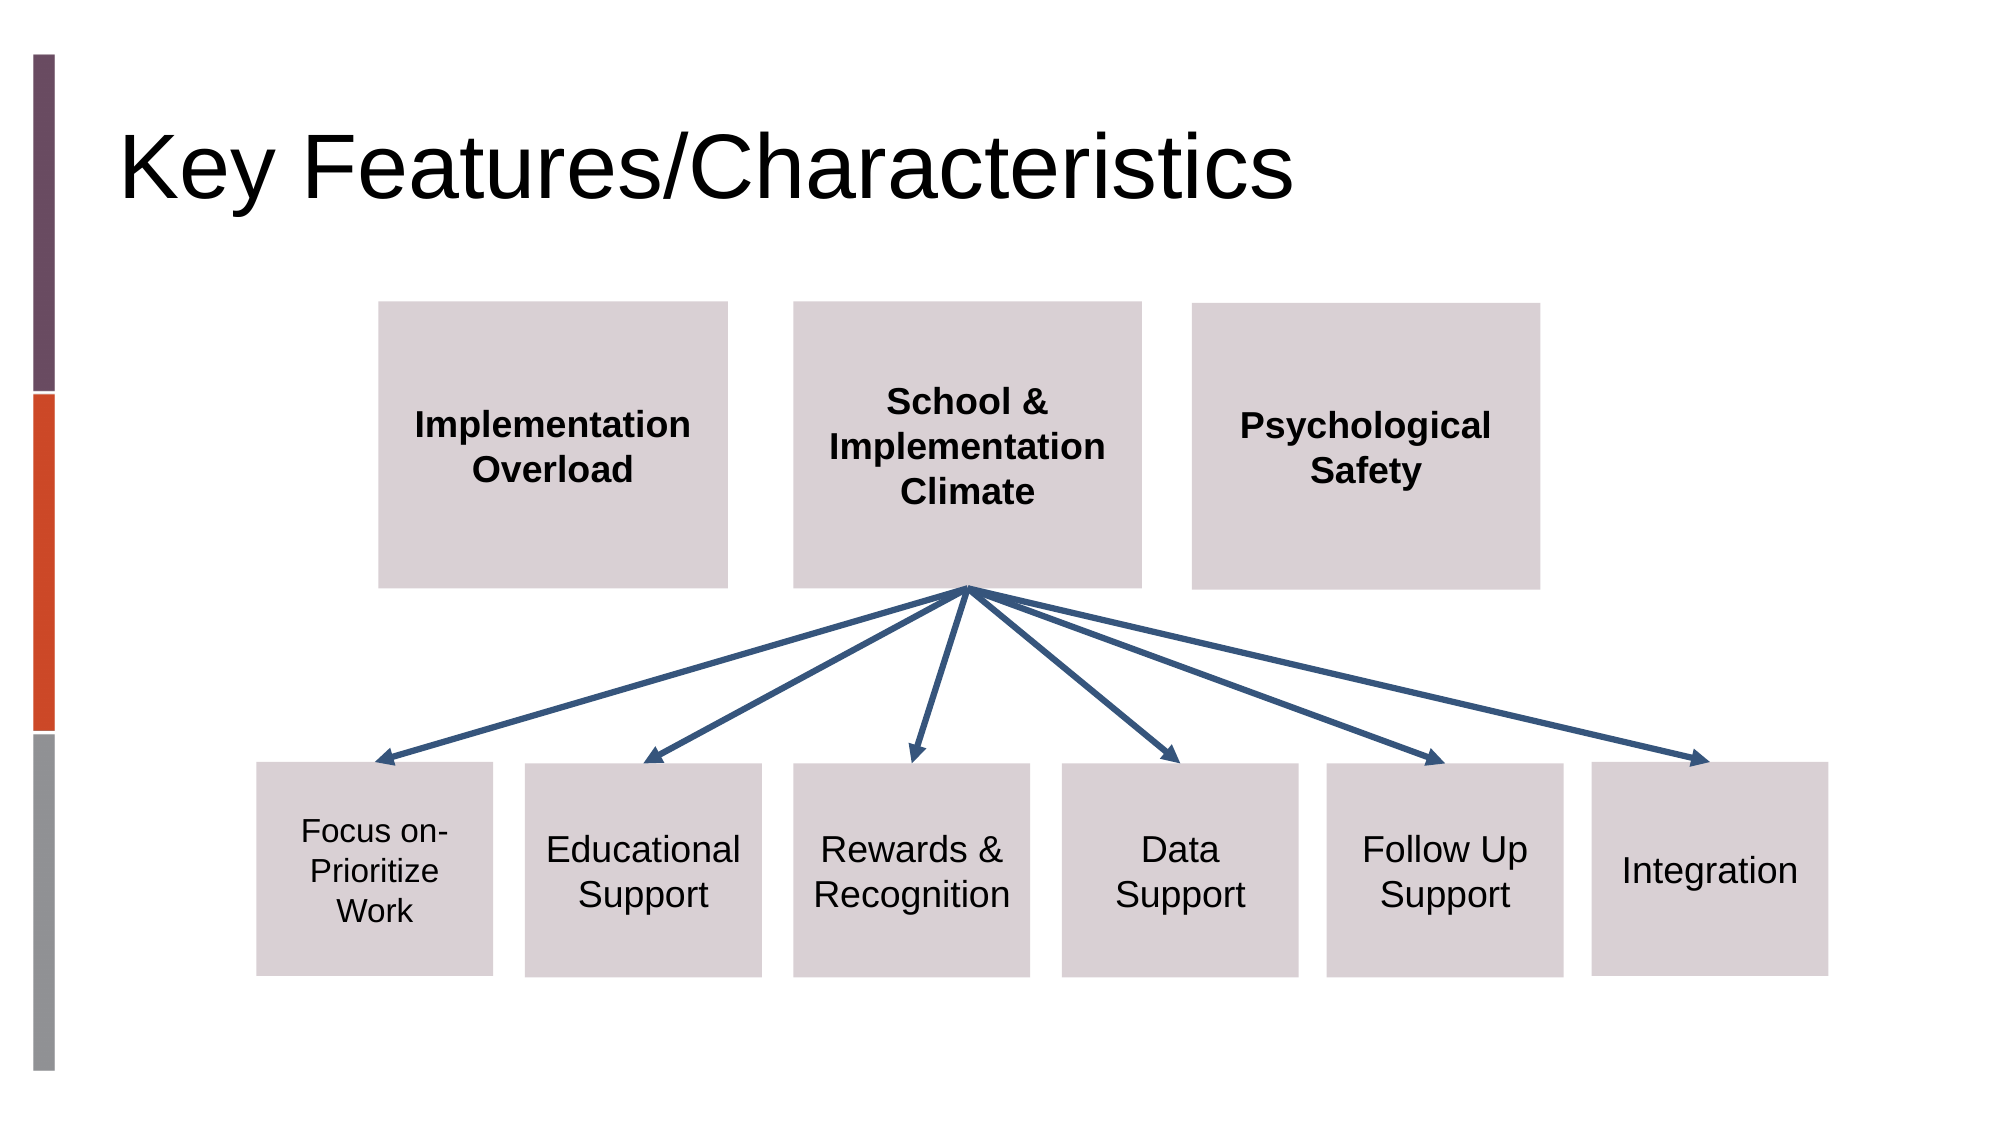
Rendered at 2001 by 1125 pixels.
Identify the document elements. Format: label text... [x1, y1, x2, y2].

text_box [374, 588, 911, 762]
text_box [911, 588, 967, 764]
text_box Educational Support [524, 762, 763, 978]
text_box Data Support [1061, 764, 1300, 978]
text_box Focus on-Prioritize Work [255, 761, 494, 977]
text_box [967, 588, 1710, 762]
text_box Rewards & Recognition [792, 764, 1031, 978]
text_box Follow Up Support [1326, 762, 1565, 978]
text_box Implementation Overload [377, 300, 729, 588]
text_box School & Implementation Climate [792, 300, 1143, 588]
text_box Integration [1591, 761, 1829, 977]
text_box Psychological Safety [1191, 302, 1541, 588]
picture [34, 55, 54, 1070]
title Key Features/Characteristics [103, 60, 1829, 278]
